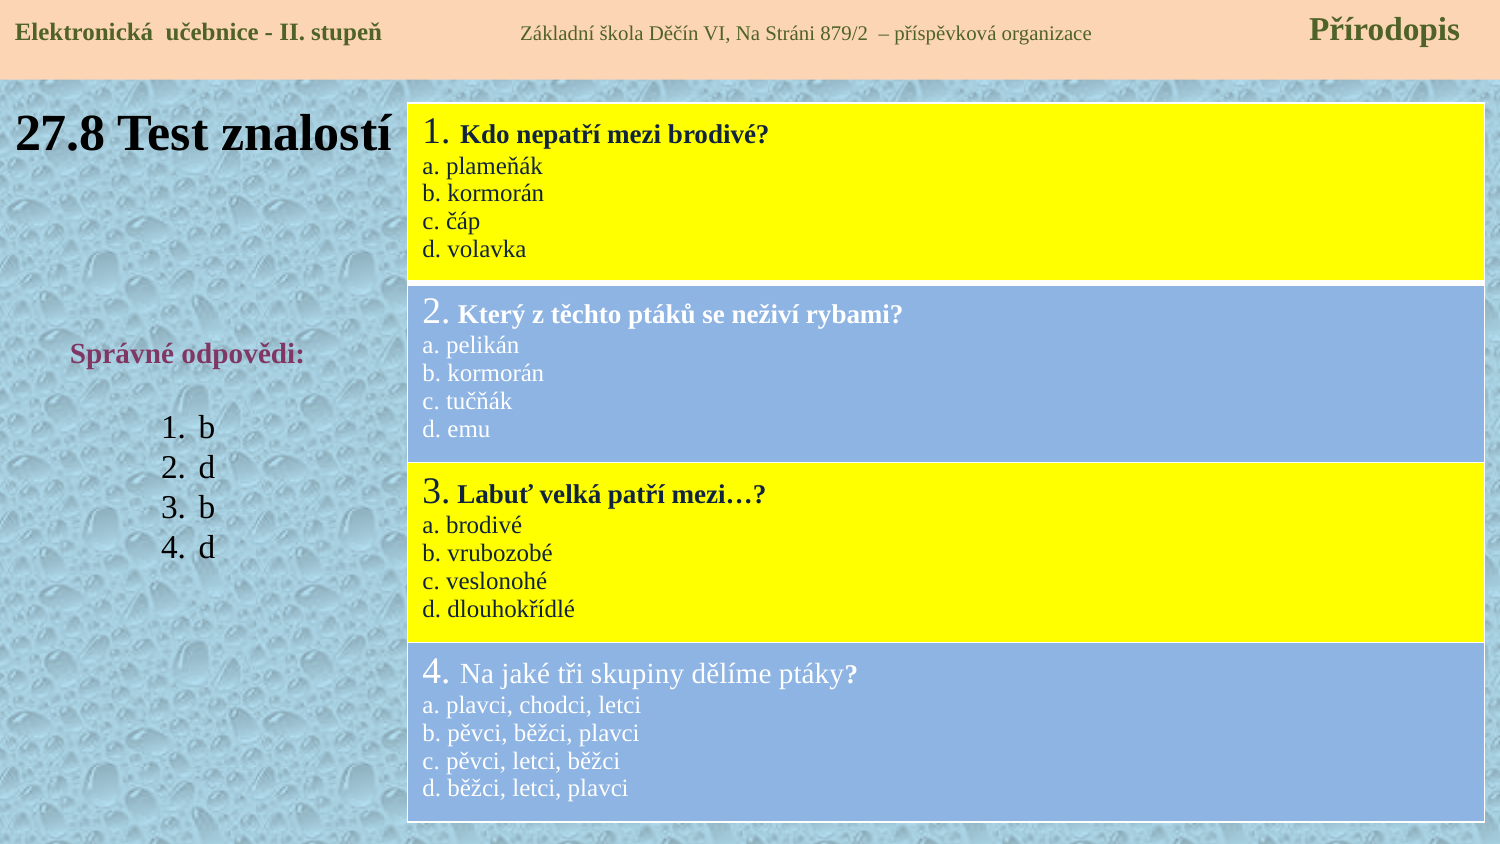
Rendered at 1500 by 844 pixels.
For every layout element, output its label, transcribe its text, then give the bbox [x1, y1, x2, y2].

text_box Správné odpovědi: [53, 327, 323, 378]
table_cell 4. Na jaké tři skupiny dělíme ptáky? a. plavci, chodci, letci b. pěvci, běžci, plavci c. pěvci, letci, běžci d. běžci, letci, plavci [408, 643, 1484, 821]
table_cell 3. Labuť velká patří mezi…? a. brodivé b. vrubozobé c. veslonohé d. dlouhokřídlé [408, 463, 1484, 642]
text_box Elektronická učebnice - II. stupeň Základní škola Děčín VI, Na Stráni 879/2 – příspěvková organizace Přírodopis [0, 0, 1500, 80]
table_header 1. Kdo nepatří mezi brodivé? a. plameňák b. kormorán c. čáp d. volavka [408, 104, 1484, 280]
text_box b d b d [146, 398, 219, 573]
title 27.8 Test znalostí [0, 80, 479, 179]
table_cell 2. Který z těchto ptáků se neživí rybami? a. pelikán b. kormorán c. tučňák d. emu [408, 286, 1484, 462]
